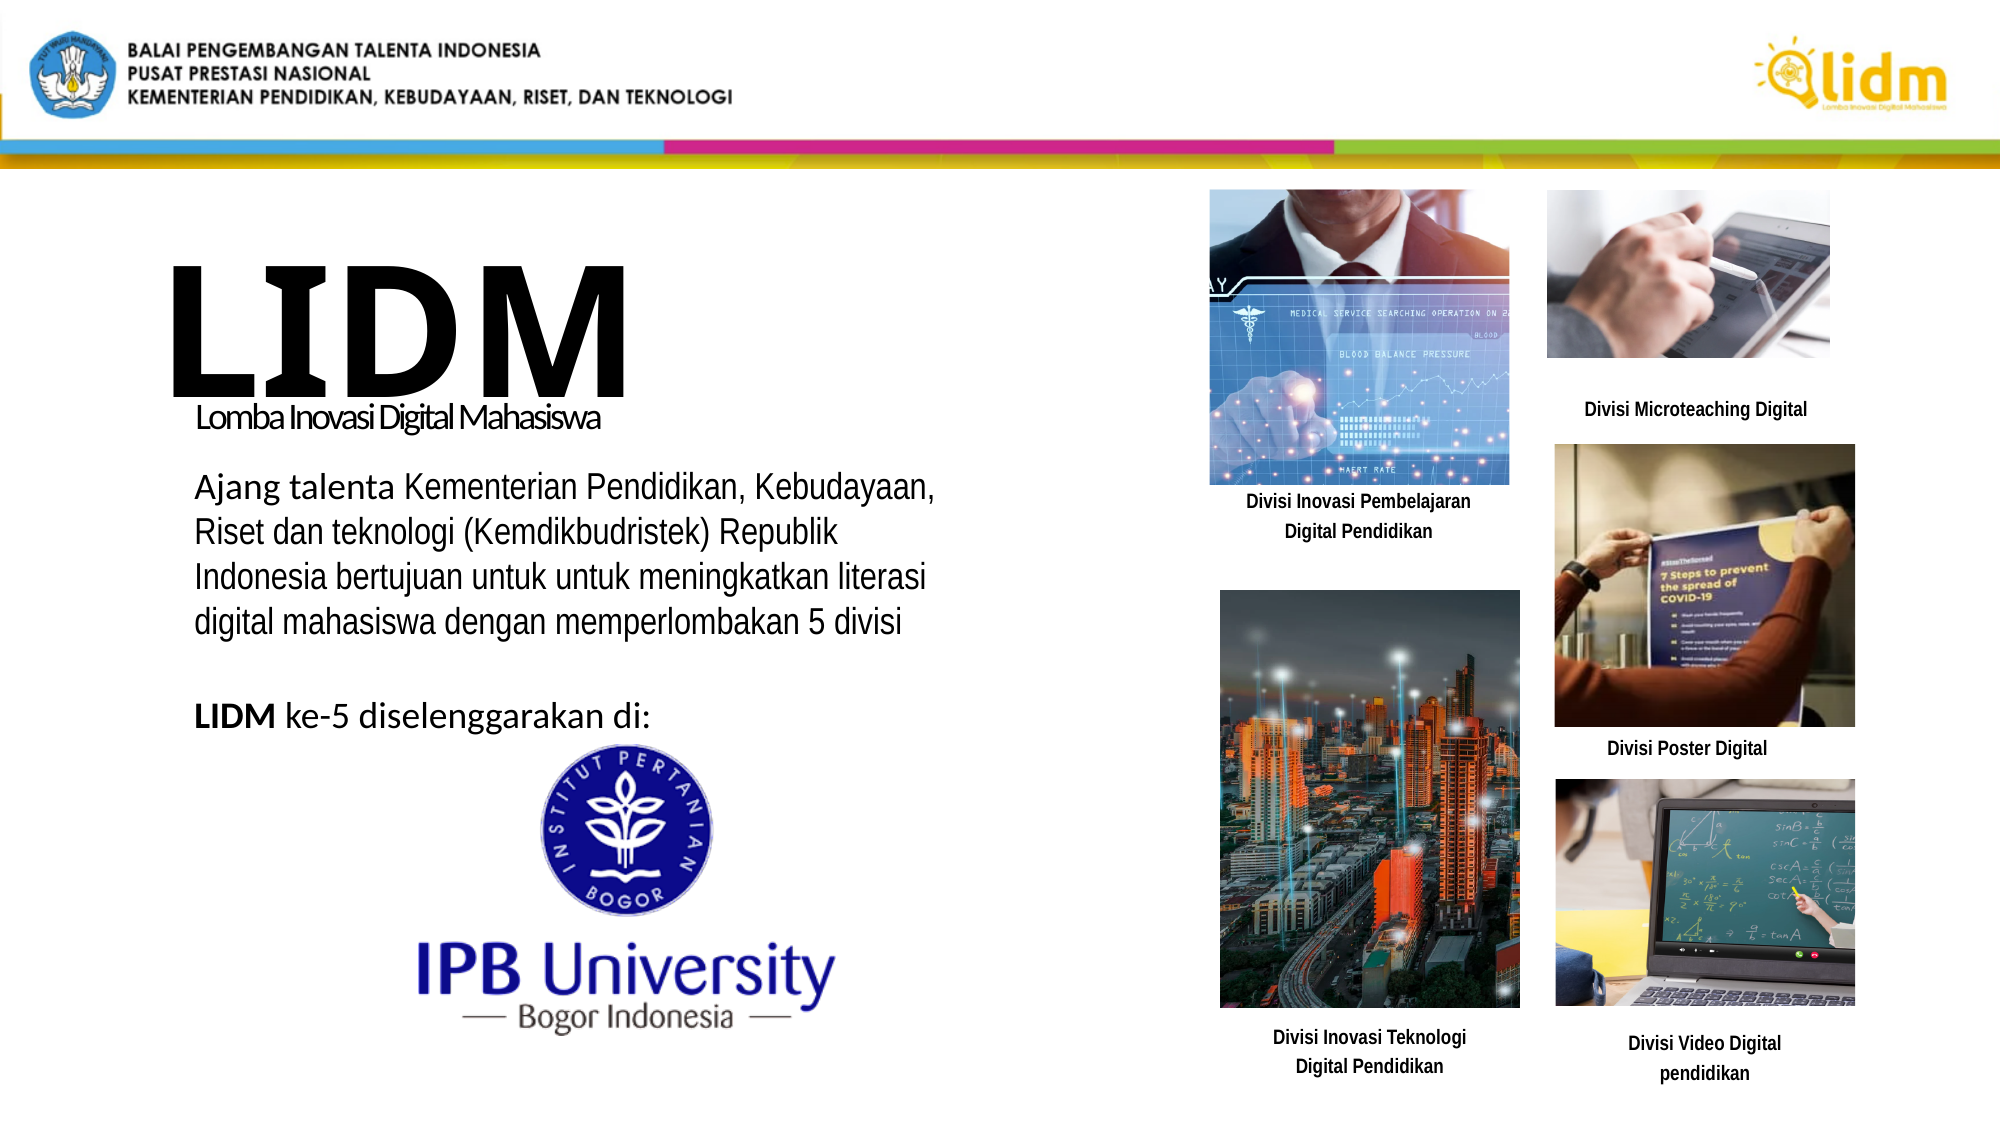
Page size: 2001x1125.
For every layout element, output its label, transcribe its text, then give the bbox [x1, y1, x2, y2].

picture [418, 744, 836, 1036]
text_box Divisi Microteaching Digital [1562, 384, 1830, 429]
picture [1546, 190, 1830, 358]
picture [1220, 590, 1520, 1008]
text_box LIDM ke-5 diselenggarakan di: [179, 684, 957, 744]
text_box Ajang talenta Kementerian Pendidikan, Kebudayaan, Riset dan teknologi (Kemdikbudristek) Republik Indonesia bertujuan untuk untuk meningkatkan literasi digital mahasiswa dengan memperlombakan 5 divisi [179, 454, 957, 650]
picture [0, 9, 2000, 169]
text_box Divisi Inovasi Teknologi Digital Pendidikan [1247, 1012, 1493, 1086]
text_box Divisi Video Digital pendidikan [1588, 1018, 1821, 1092]
text_box Divisi Inovasi Pembelajaran Digital Pendidikan [1223, 485, 1495, 550]
text_box Divisi Poster Digital [1571, 727, 1804, 767]
picture [1209, 189, 1510, 485]
picture [1554, 444, 1856, 727]
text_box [170, 207, 627, 445]
picture [1555, 779, 1856, 1006]
